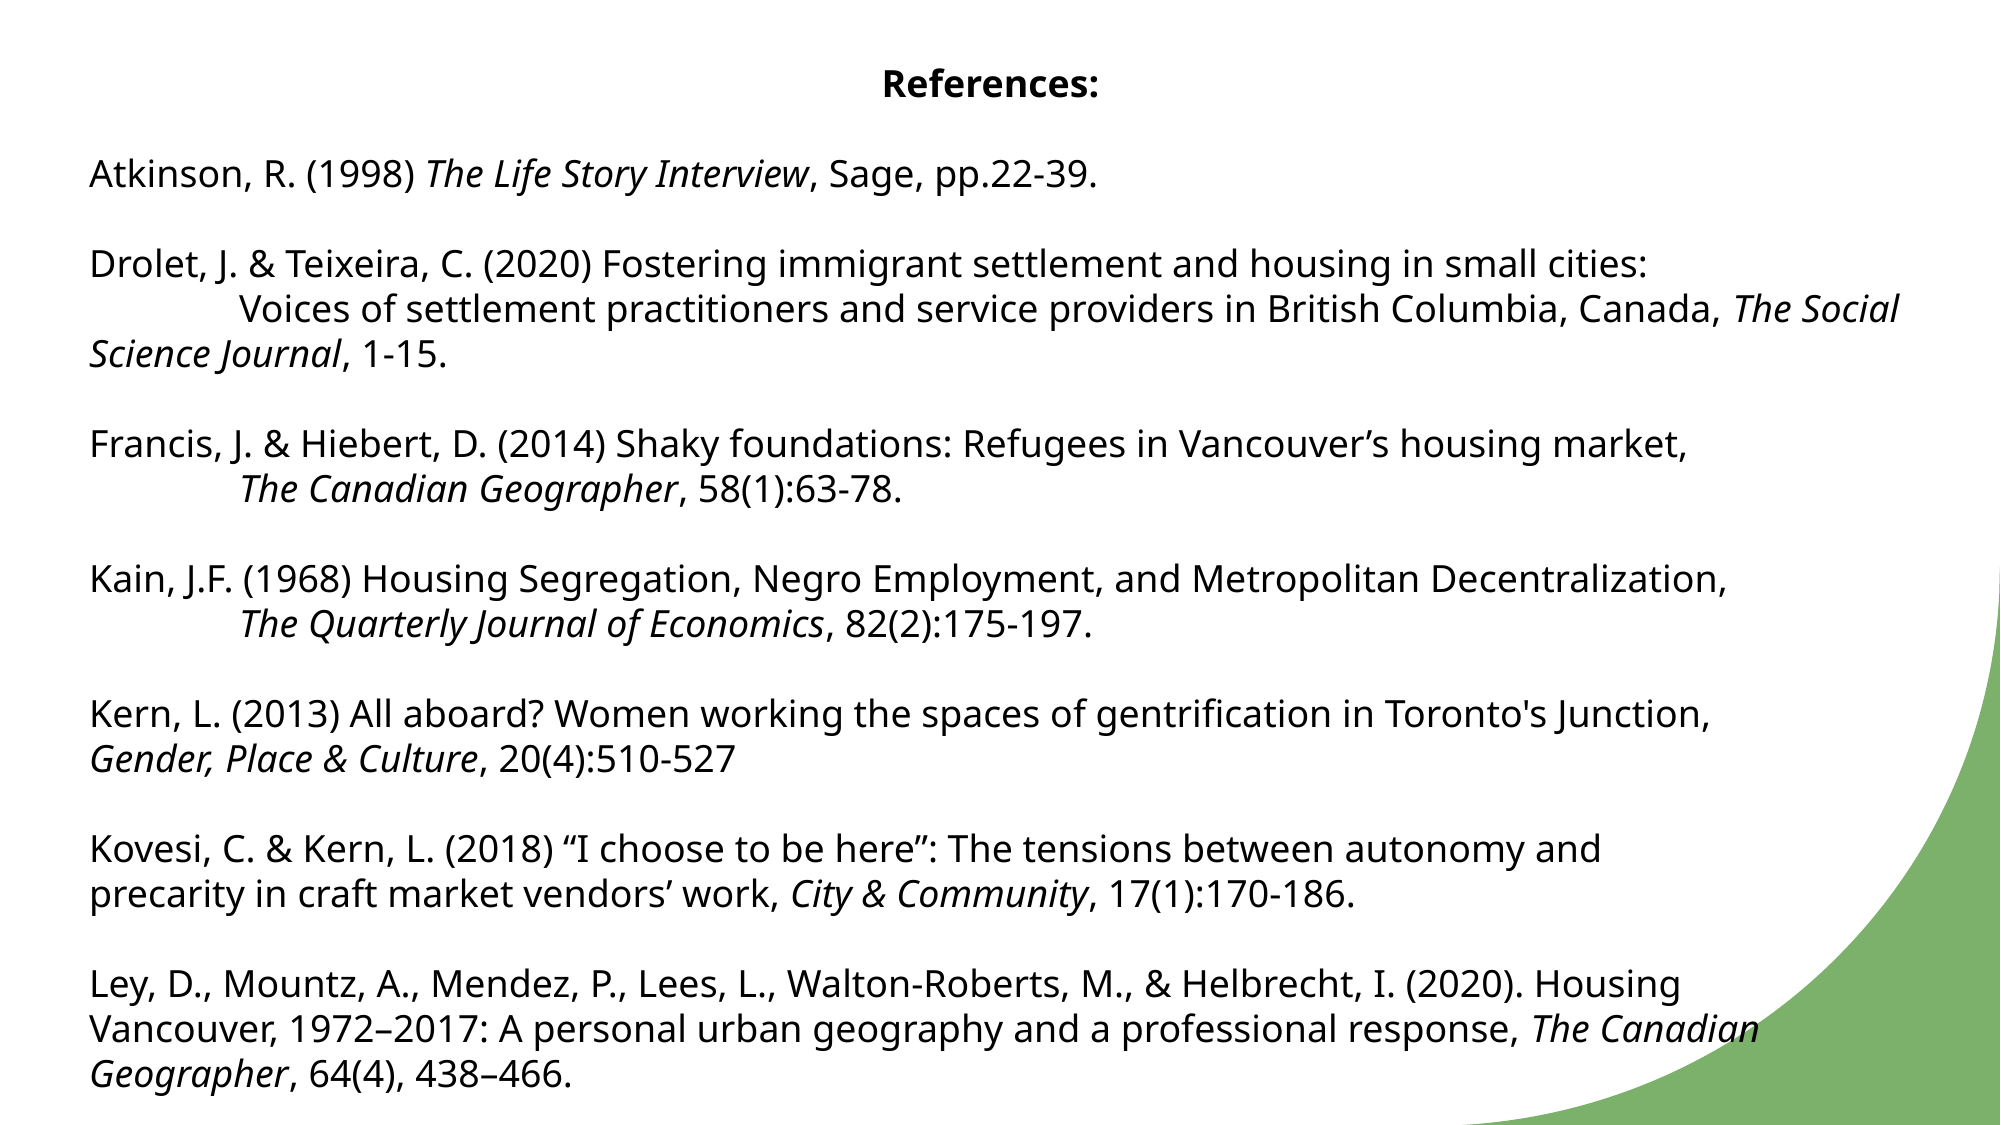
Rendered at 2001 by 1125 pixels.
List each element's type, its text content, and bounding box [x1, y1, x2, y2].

text_box References: Atkinson, R. (1998) The Life Story Interview, Sage, pp.22-39. Drolet, J. & Teixeira, C. (2020) Fostering immigrant settlement and housing in small cities: Voices of settlement practitioners and service providers in British Columbia, Canada, The Social Science Journal, 1-15. Francis, J. & Hiebert, D. (2014) Shaky foundations: Refugees in Vancouver’s housing market, The Canadian Geographer, 58(1):63-78. Kain, J.F. (1968) Housing Segregation, Negro Employment, and Metropolitan Decentralization, The Quarterly Journal of Economics, 82(2):175-197. Kern, L. (2013) All aboard? Women working the spaces of gentrification in Toronto's Junction, Gender, Place & Culture, 20(4):510-527 Kovesi, C. & Kern, L. (2018) “I choose to be here”: The tensions between autonomy and precarity in craft market vendors’ work, City & Community, 17(1):170-186. Ley, D., Mountz, A., Mendez, P., Lees, L., Walton-Roberts, M., & Helbrecht, I. (2020). Housing Vancouver, 1972–2017: A personal urban geography and a professional response, The Canadian Geographer, 64(4), 438–466. [74, 53, 1937, 1103]
